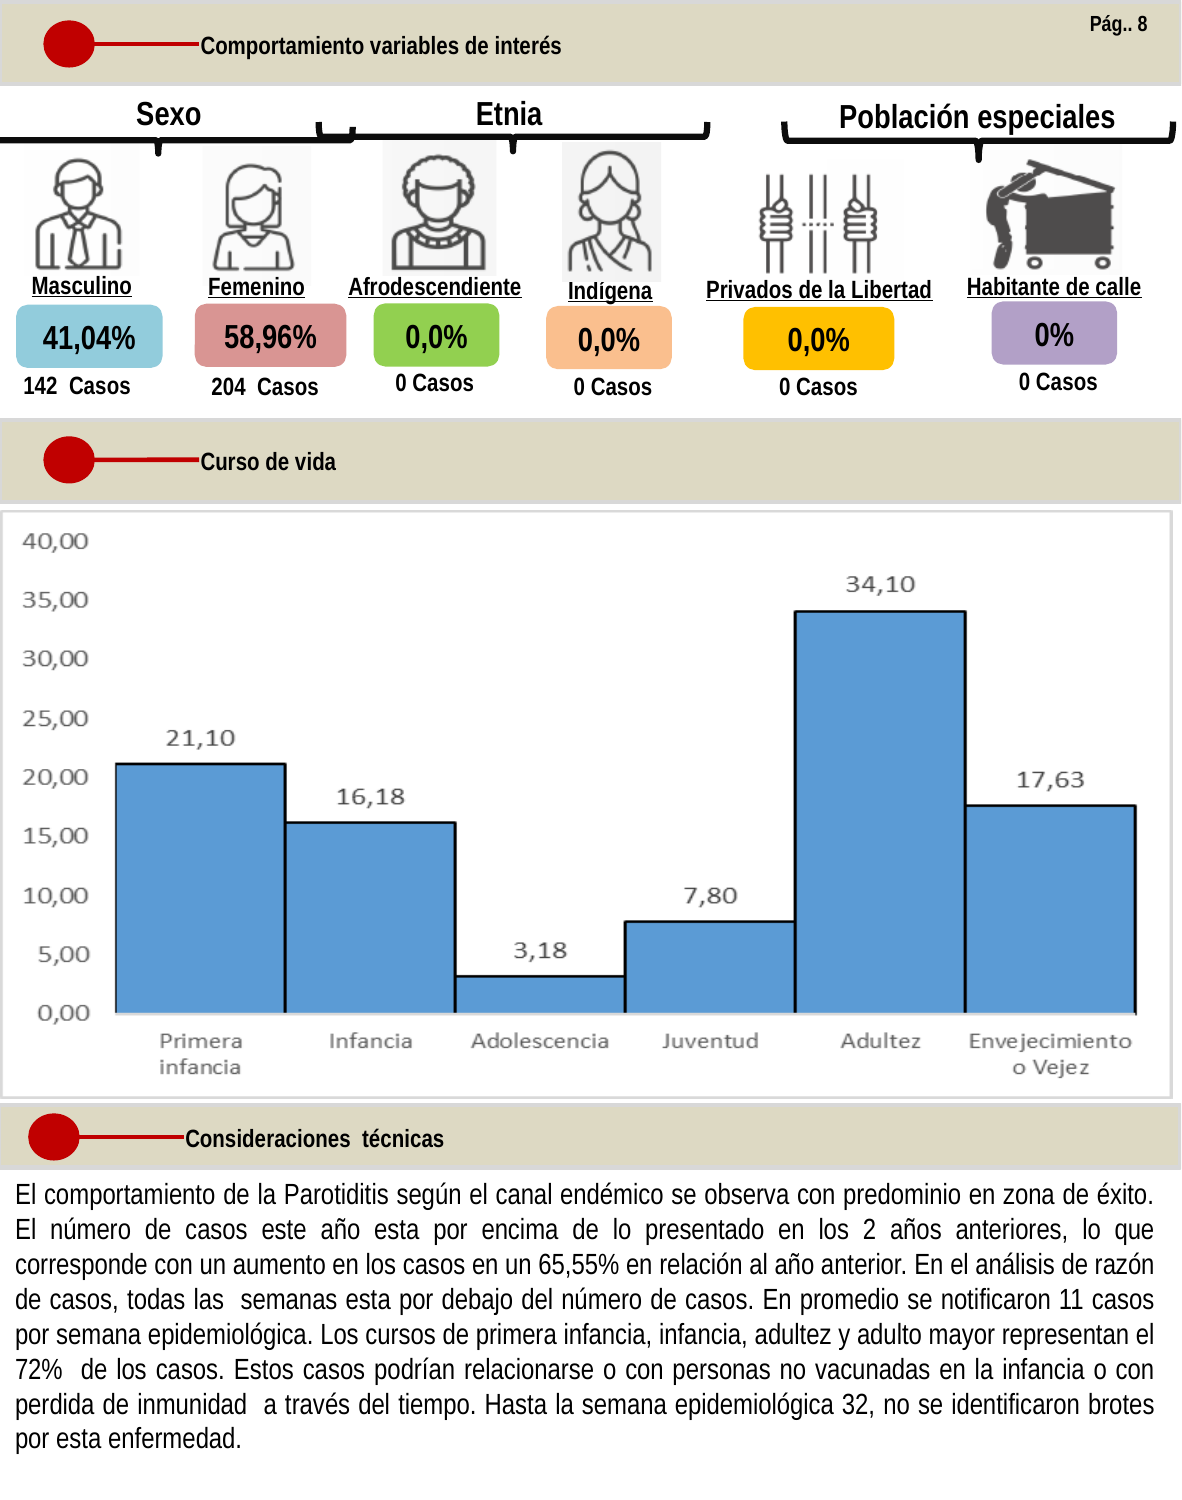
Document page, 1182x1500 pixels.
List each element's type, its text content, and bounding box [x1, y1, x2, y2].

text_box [30, 1115, 596, 1162]
text_box [0, 419, 1182, 503]
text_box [686, 159, 952, 409]
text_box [45, 438, 612, 485]
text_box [509, 141, 715, 409]
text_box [45, 22, 612, 69]
text_box El comportamiento de la Parotiditis según el canal endémico se observa con predominio en zona de éxito. El número de casos este año esta por encima de lo presentado en los 2 años anteriores, lo que corresponde con un aumento en los casos en un 65,55% en relación al año anterior. En el análisis de razón de casos, todas las semanas esta por debajo del número de casos. En promedio se notificaron 11 casos por semana epidemiológica. Los cursos de primera infancia, infancia, adultez y adulto mayor representan el 72% de los casos. Estos casos podrían relacionarse o con personas no vacunadas en la infancia o con perdida de inmunidad a través del tiempo. Hasta la semana epidemiológica 32, no se identificaron brotes por esta enfermedad. [0, 1167, 1171, 1463]
picture [0, 509, 1173, 1099]
text_box Pág.. 8 [1074, 2, 1182, 44]
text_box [318, 135, 504, 405]
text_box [23, 84, 294, 160]
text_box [364, 83, 662, 156]
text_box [155, 146, 314, 409]
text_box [957, 168, 1182, 404]
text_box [0, 135, 150, 408]
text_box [749, 87, 1182, 161]
text_box [0, 1, 1182, 85]
text_box [0, 1104, 1181, 1168]
